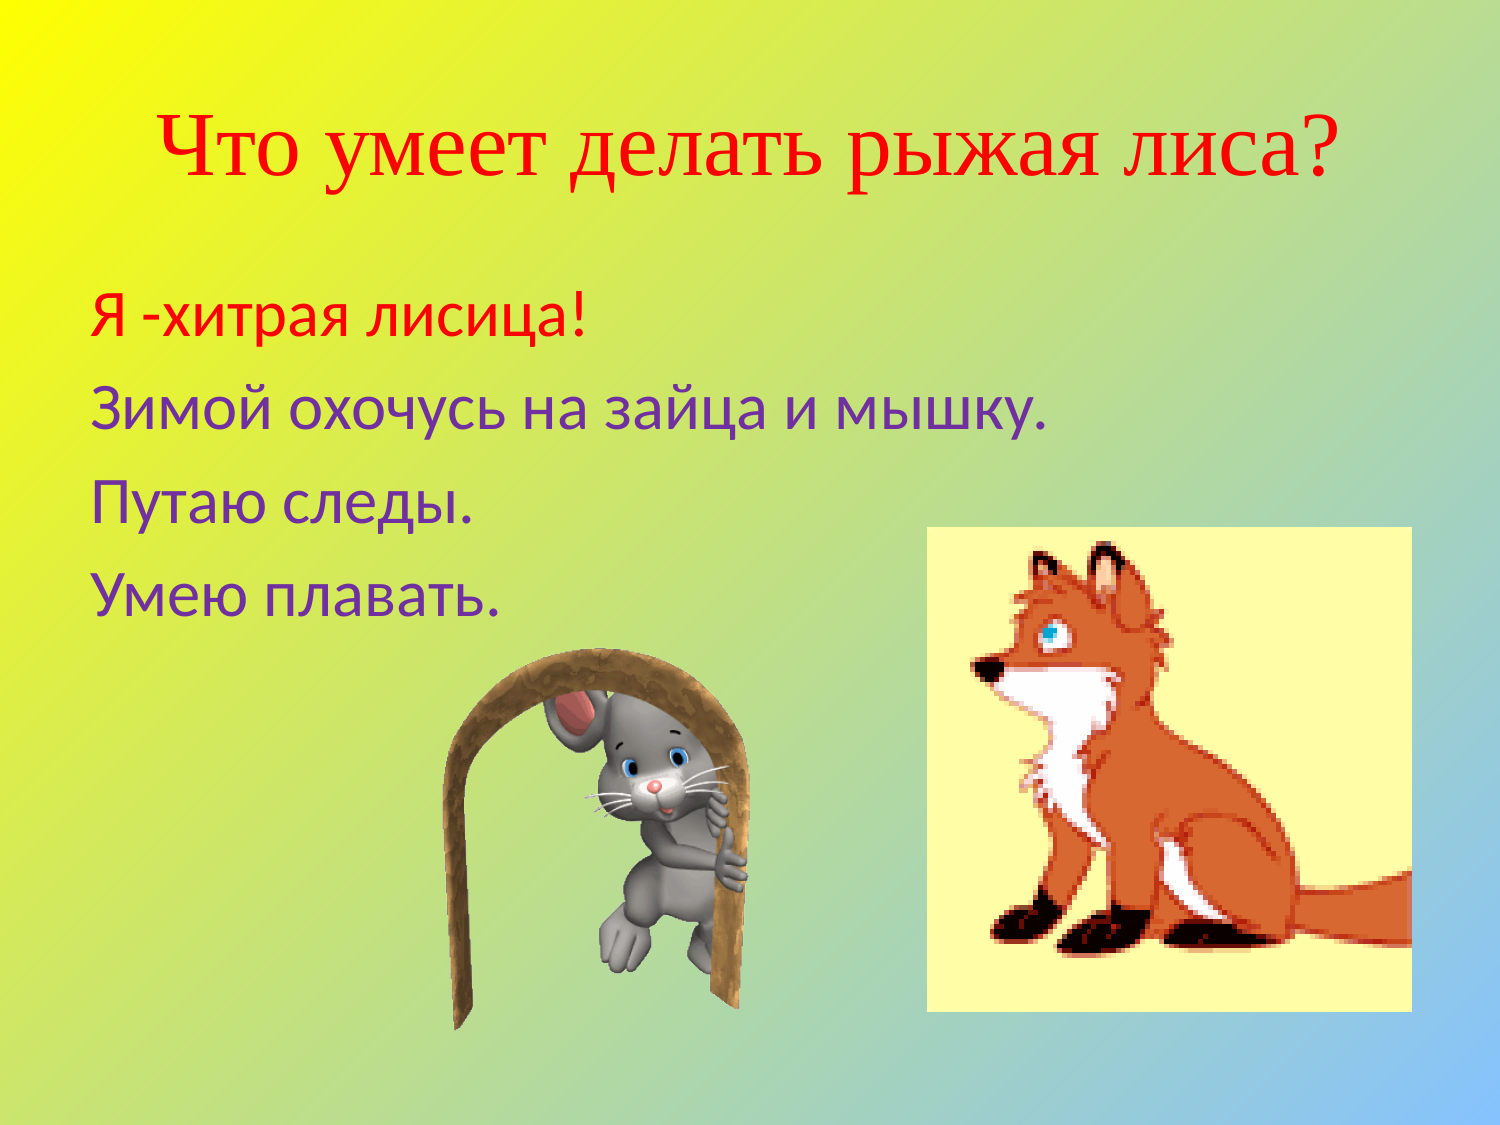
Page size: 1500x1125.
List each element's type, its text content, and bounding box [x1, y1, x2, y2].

list Я -хитрая лисица! Зимой охочусь на зайца и мышку. Путаю следы. Умею плавать. [75, 262, 1425, 1005]
picture [926, 526, 1412, 1012]
title Что умеет делать рыжая лиса? [75, 45, 1425, 233]
picture [430, 633, 758, 1034]
